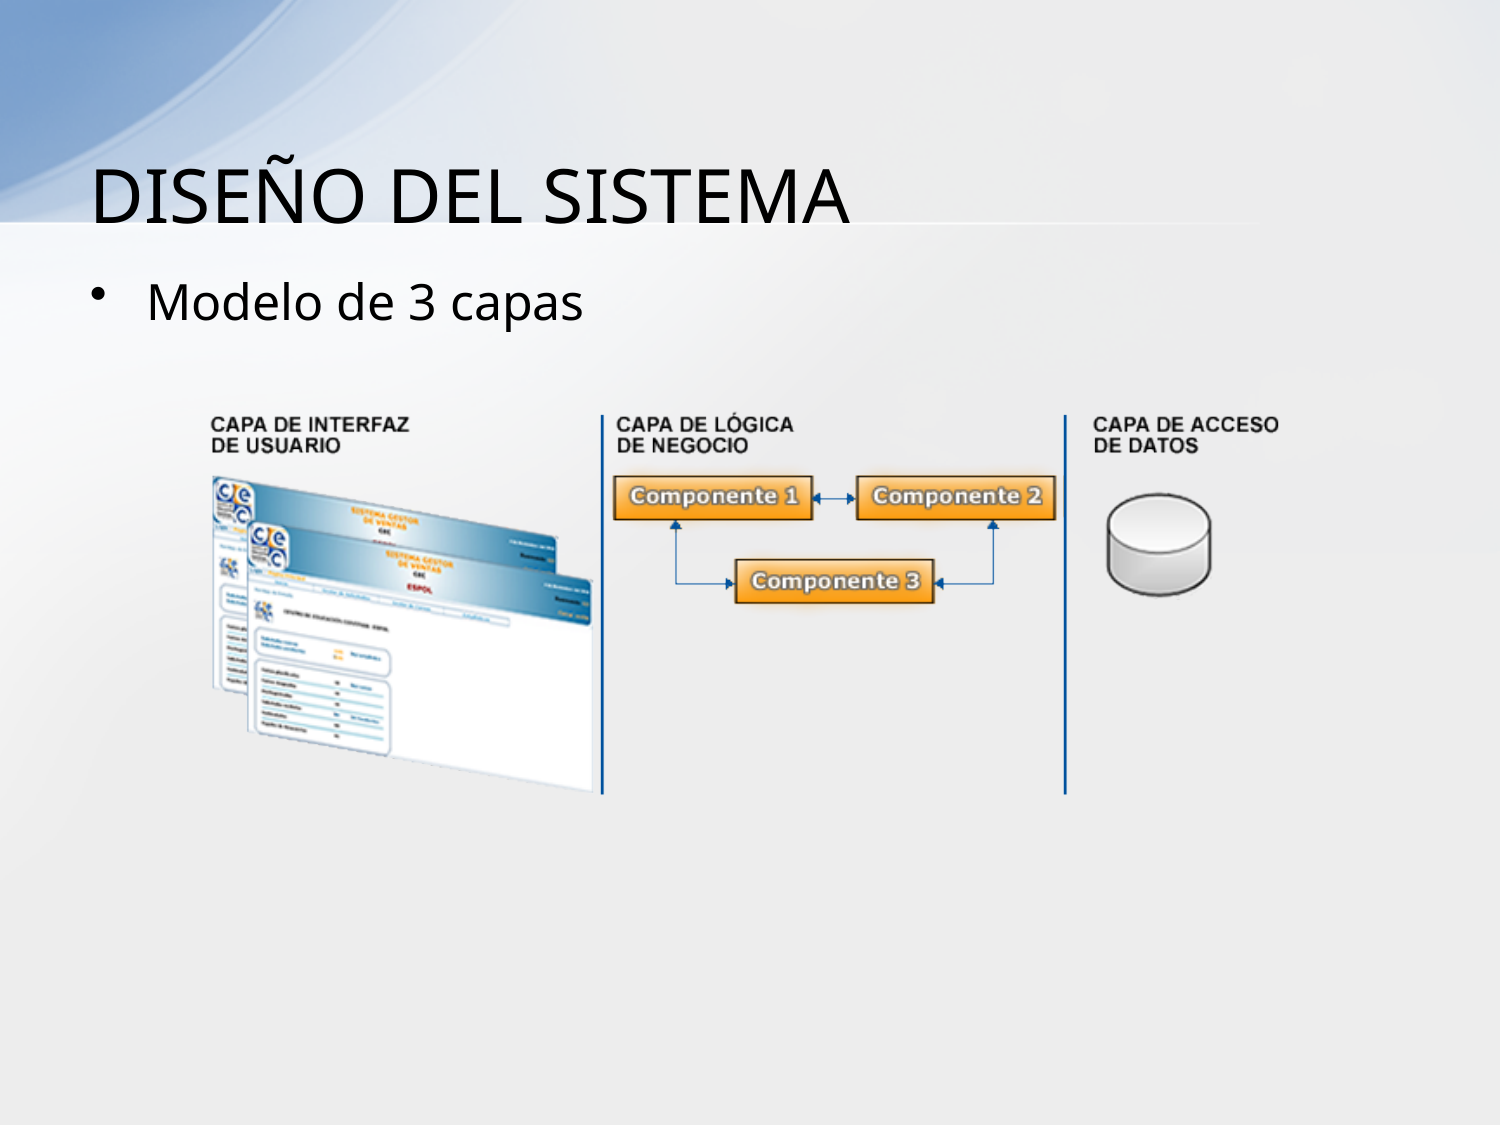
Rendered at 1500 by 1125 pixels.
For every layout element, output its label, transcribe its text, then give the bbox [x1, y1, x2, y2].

title DISEÑO DEL SISTEMA [75, 58, 1425, 247]
list Modelo de 3 capas [75, 262, 1425, 1005]
picture [0, 0, 1500, 1125]
